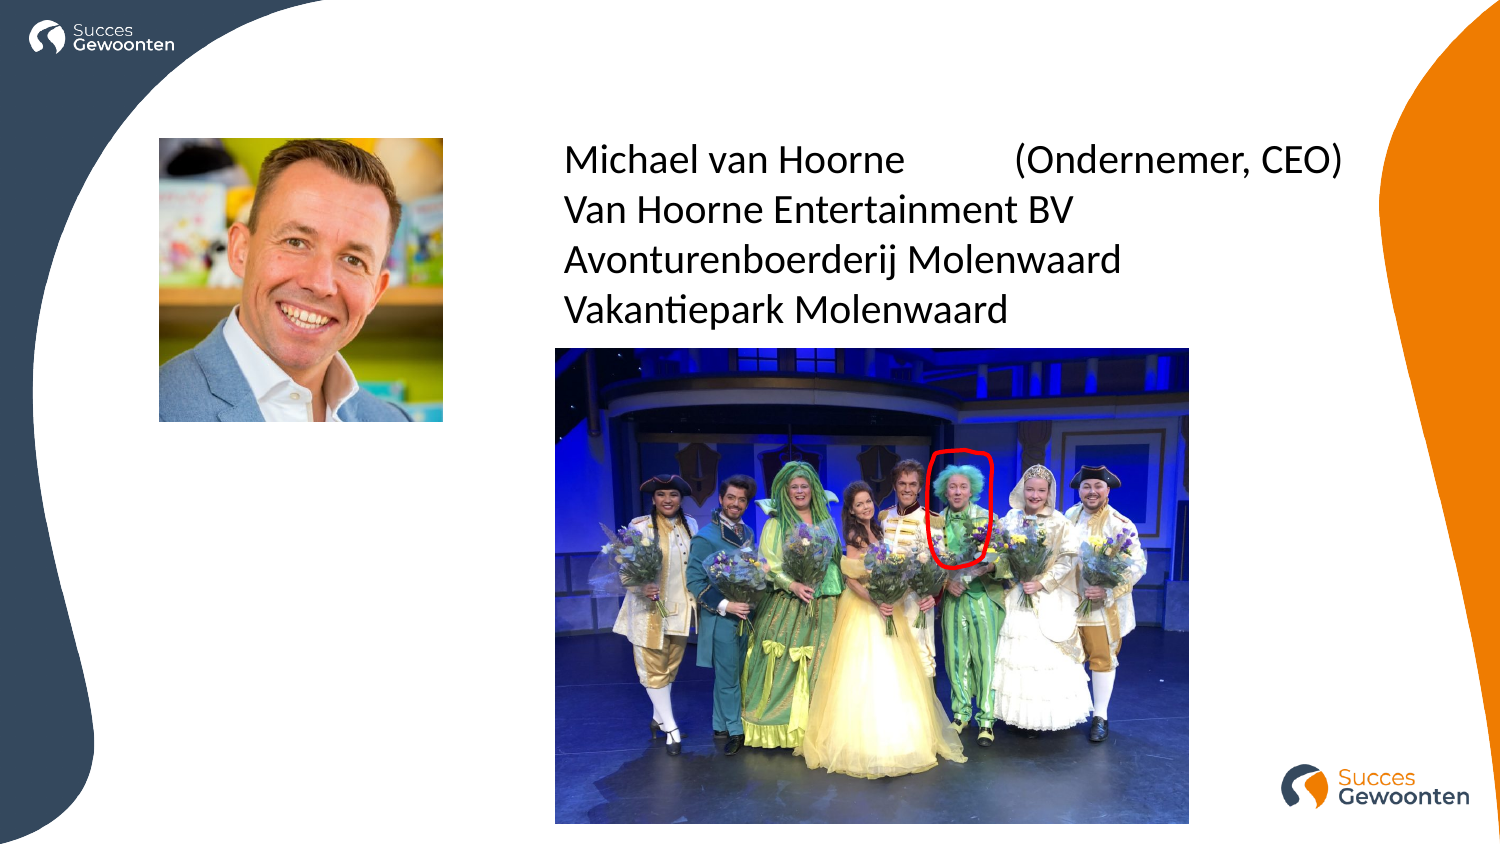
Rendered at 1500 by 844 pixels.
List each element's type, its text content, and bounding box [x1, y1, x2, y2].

picture [554, 347, 1189, 824]
picture [0, 0, 444, 844]
picture [1281, 0, 1500, 844]
text_box Michael van Hoorne (Ondernemer, CEO) Van Hoorne Entertainment BV Avonturenboerderij Molenwaard Vakantiepark Molenwaard [549, 123, 1424, 339]
